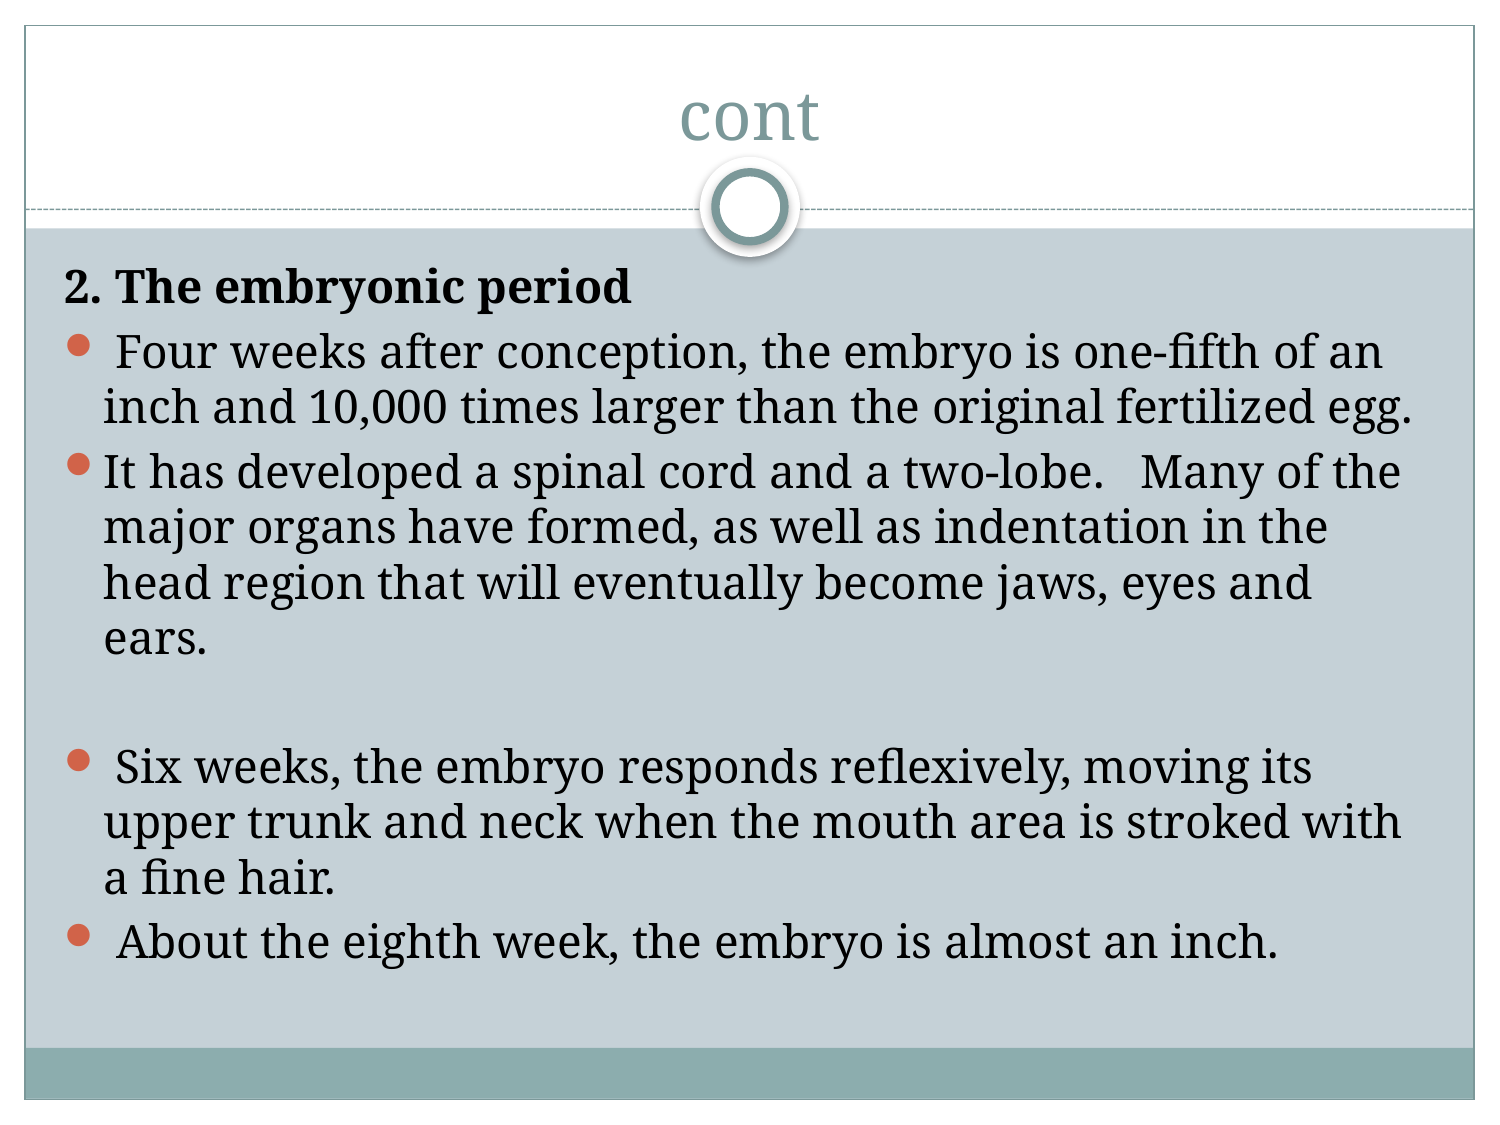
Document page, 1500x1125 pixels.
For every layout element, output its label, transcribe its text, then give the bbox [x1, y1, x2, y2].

title cont [49, 37, 1450, 162]
list 2. The embryonic period  Four weeks after conception, the embryo is one-fifth of an inch and 10,000 times larger than the original fertilized egg.  It has developed a spinal cord and a two-lobe.  Many of the major organs have formed, as well as indentation in the head region that will eventually become jaws, eyes and ears.  Six weeks, the embryo responds reflexively, moving its upper trunk and neck when the mouth area is stroked with a fine hair.  About the eighth week, the embryo is almost an inch. [49, 250, 1445, 1001]
